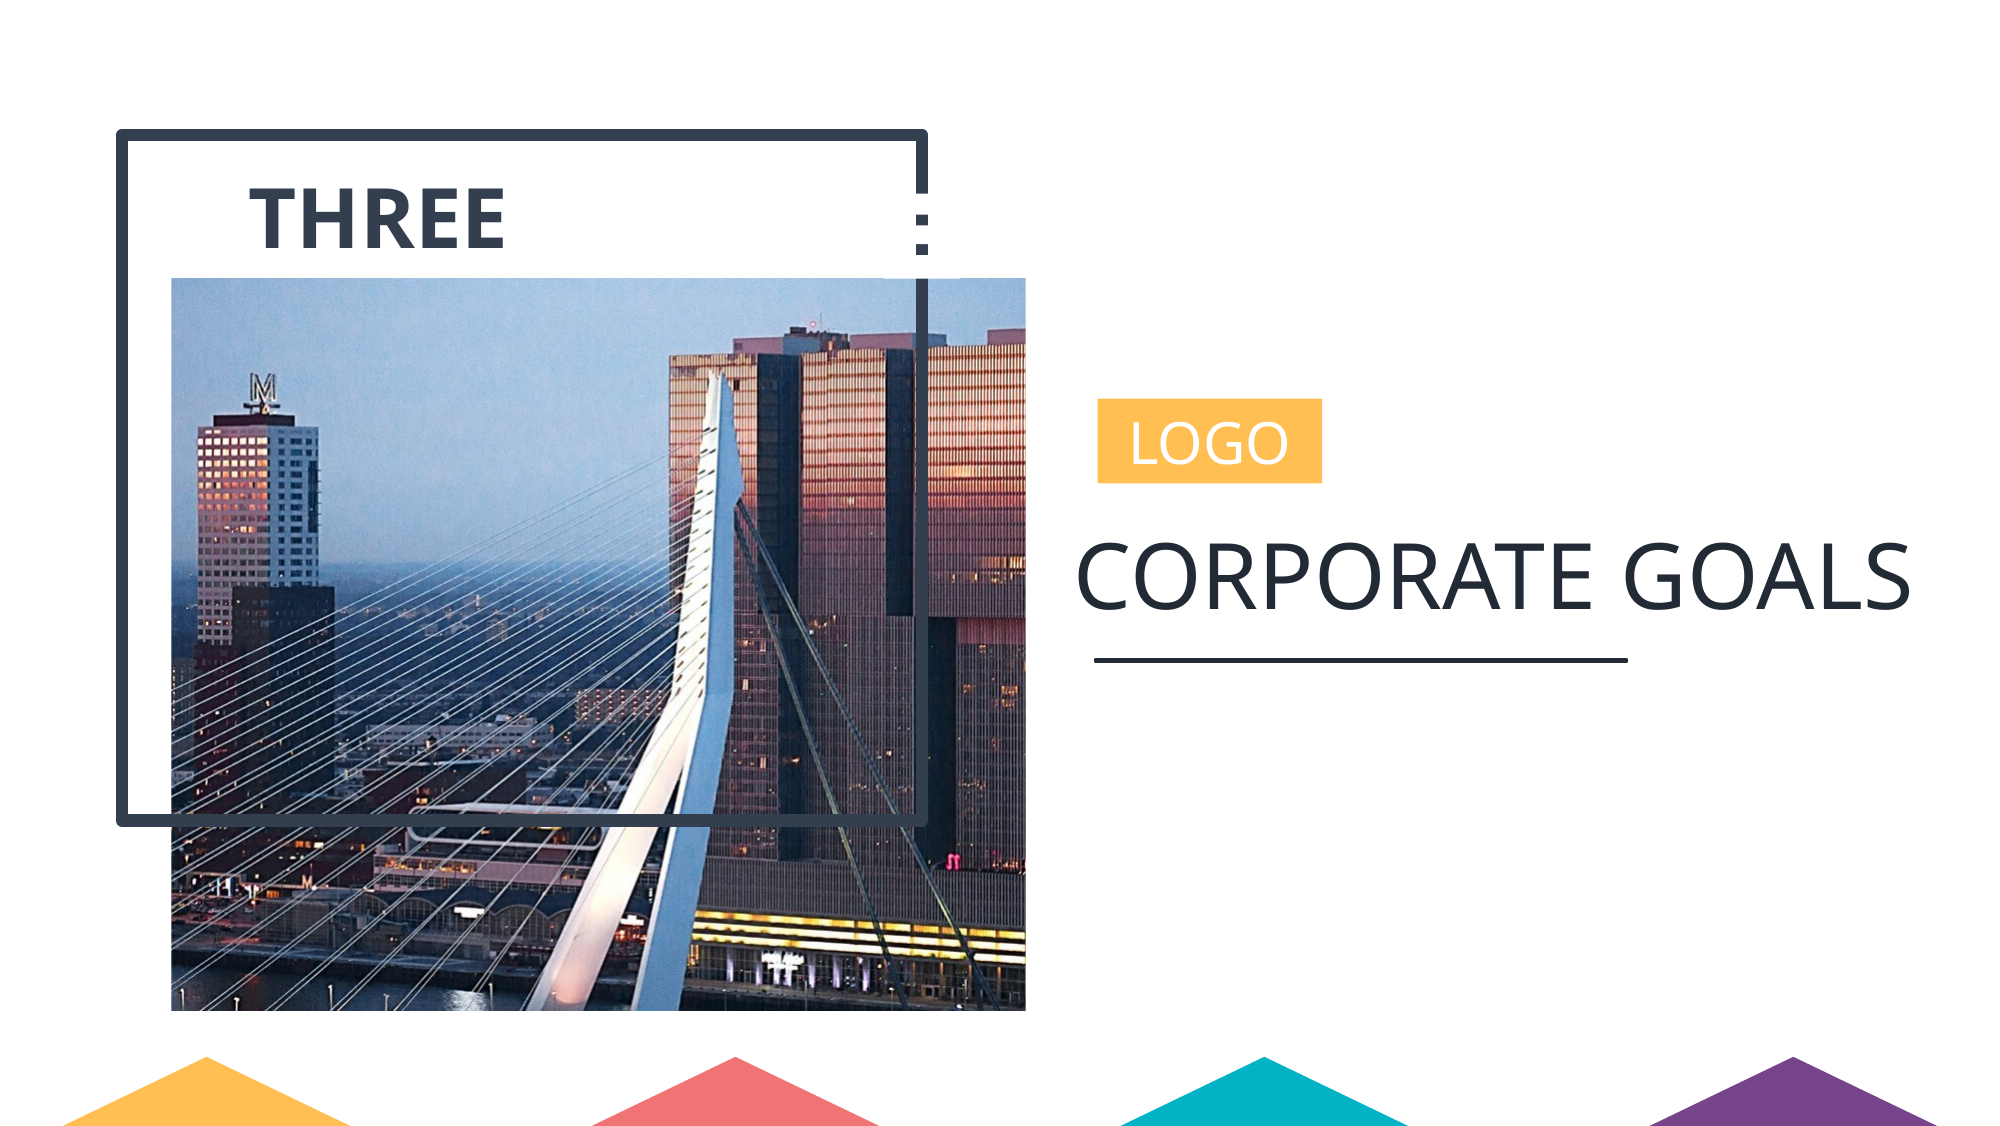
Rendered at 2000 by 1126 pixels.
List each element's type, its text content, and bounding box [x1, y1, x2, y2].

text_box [198, 58, 884, 898]
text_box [0, 1056, 2000, 1126]
text_box THREE [188, 140, 192, 290]
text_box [1034, 398, 1954, 663]
text_box [169, 277, 1028, 1013]
